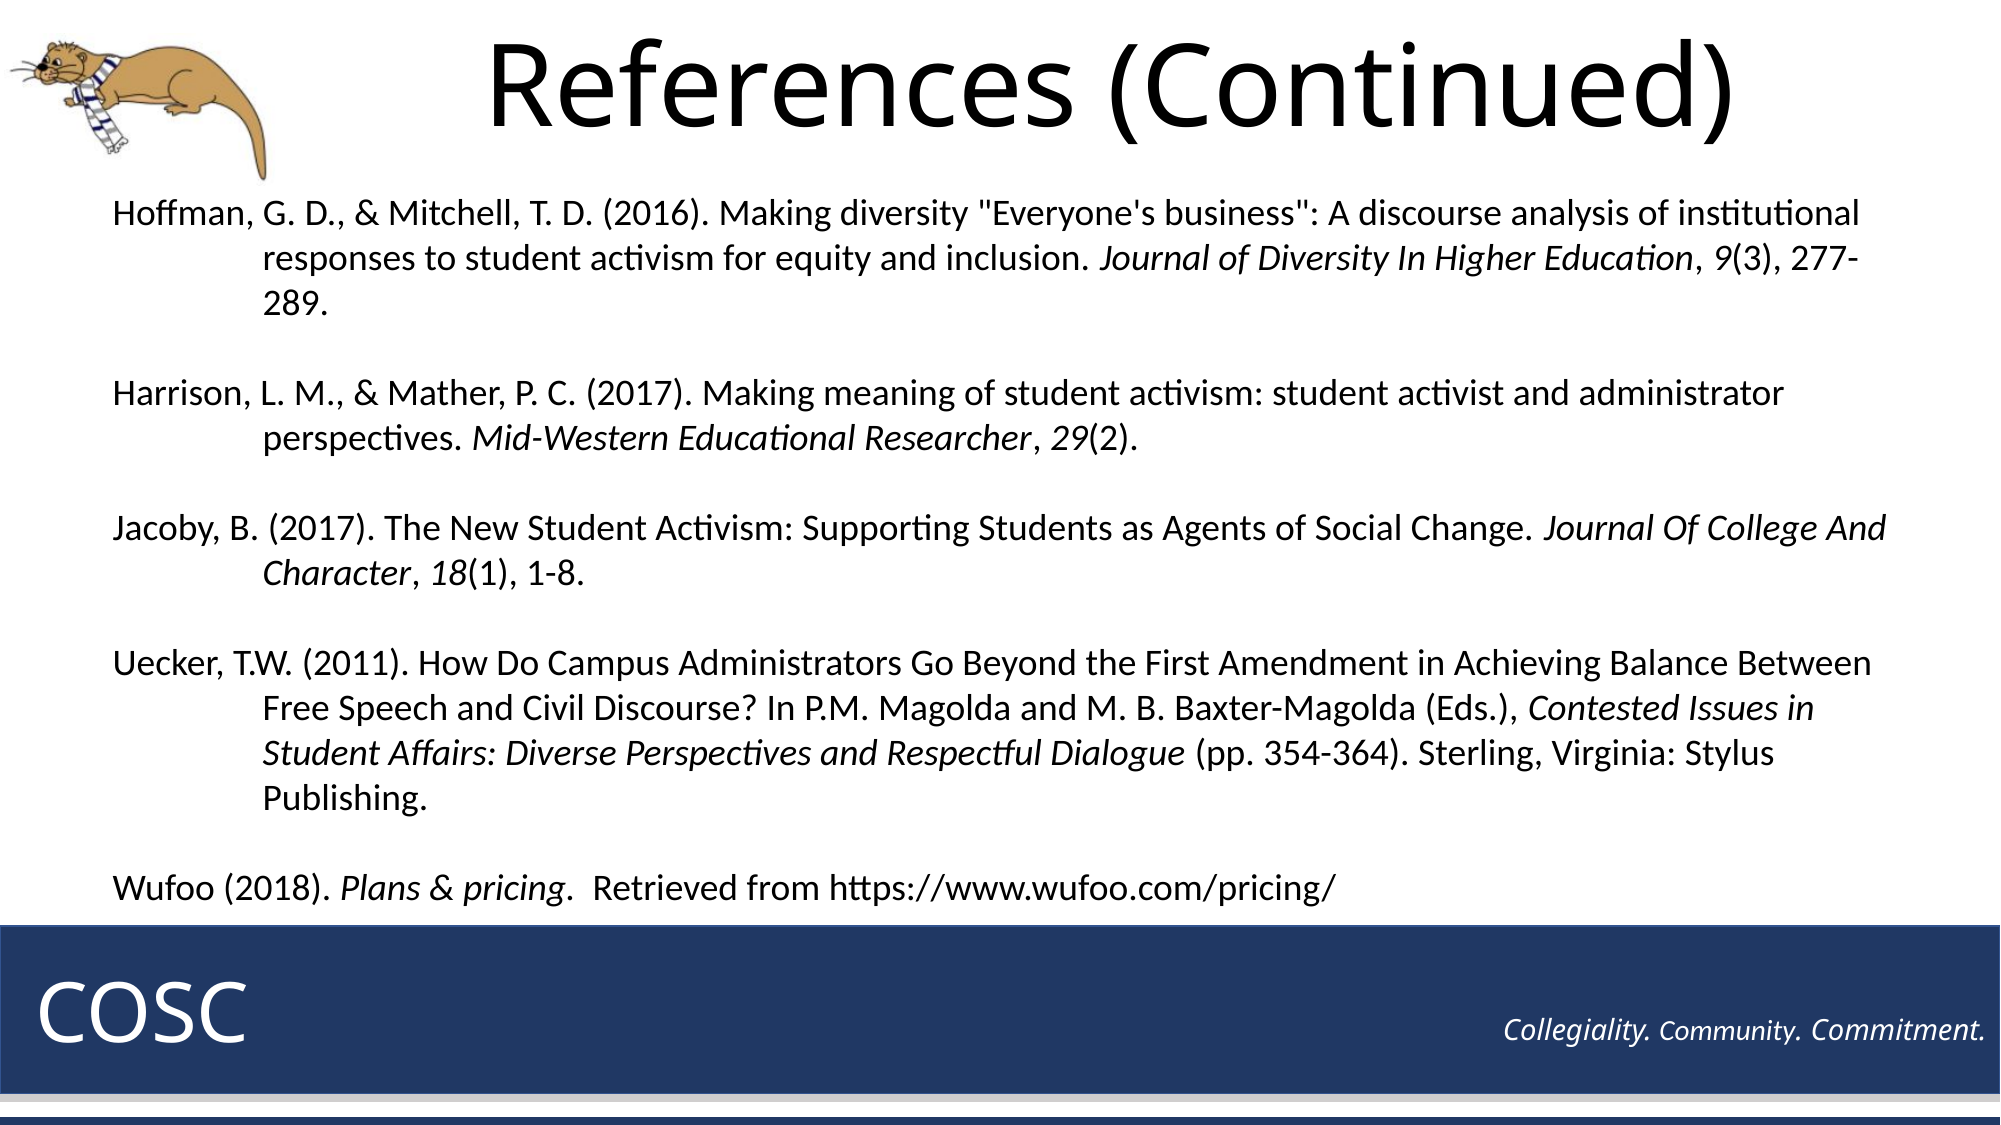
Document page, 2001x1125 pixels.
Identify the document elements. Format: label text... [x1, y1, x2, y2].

picture [4, 33, 276, 186]
text_box COSC [20, 951, 1411, 1067]
text_box [0, 925, 2000, 1094]
text_box Hoffman, G. D., & Mitchell, T. D. (2016). Making diversity "Everyone's business": A discourse analysis of institutional responses to student activism for equity and inclusion. Journal of Diversity In Higher Education, 9(3), 277- 289. Harrison, L. M., & Mather, P. C. (2017). Making meaning of student activism: student activist and administrator perspectives. Mid-Western Educational Researcher, 29(2). Jacoby, B. (2017). The New Student Activism: Supporting Students as Agents of Social Change. Journal Of College And Character, 18(1), 1-8. Uecker, T.W. (2011). How Do Campus Administrators Go Beyond the First Amendment in Achieving Balance Between Free Speech and Civil Discourse? In P.M. Magolda and M. B. Baxter-Magolda (Eds.), Contested Issues in Student Affairs: Diverse Perspectives and Respectful Dialogue (pp. 354-364). Sterling, Virginia: Stylus Publishing. Wufoo (2018). Plans & pricing. Retrieved from https://www.wufoo.com/pricing/ [97, 180, 1916, 961]
text_box Collegiality. Community. Commitment. [1488, 1003, 2000, 1054]
text_box References (Continued) [253, 4, 1966, 157]
